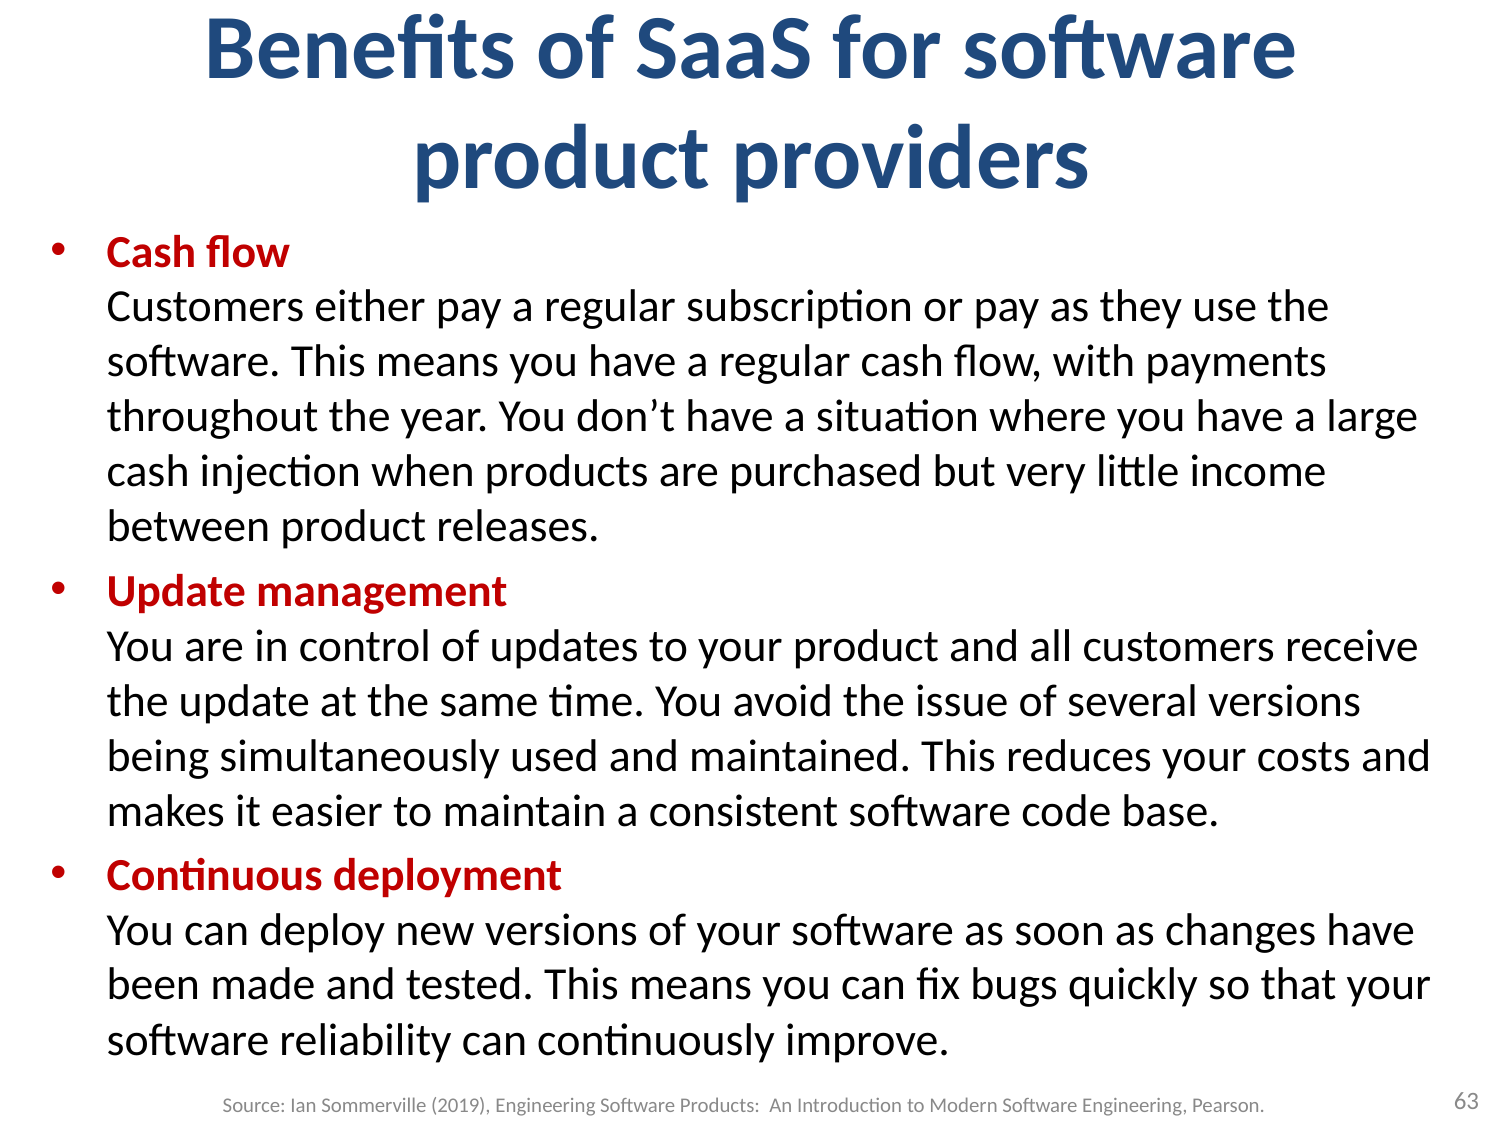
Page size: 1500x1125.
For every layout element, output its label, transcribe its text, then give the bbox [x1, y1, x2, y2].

footer Source: Ian Sommerville (2019), Engineering Software Products: An Introduction to Modern Software Engineering, Pearson. [100, 1082, 1388, 1125]
slide_number 63 [1144, 1069, 1495, 1125]
title Benefits of SaaS for software product providers [76, 19, 1427, 175]
list Cash flow Customers either pay a regular subscription or pay as they use the software. This means you have a regular cash flow, with payments throughout the year. You don’t have a situation where you have a large cash injection when products are purchased but very little income between product releases. Update management You are in control of updates to your product and all customers receive the update at the same time. You avoid the issue of several versions being simultaneously used and maintained. This reduces your costs and makes it easier to maintain a consistent software code base. Continuous deployment You can deploy new versions of your software as soon as changes have been made and tested. This means you can fix bugs quickly so that your software reliability can continuously improve. [35, 213, 1465, 1070]
